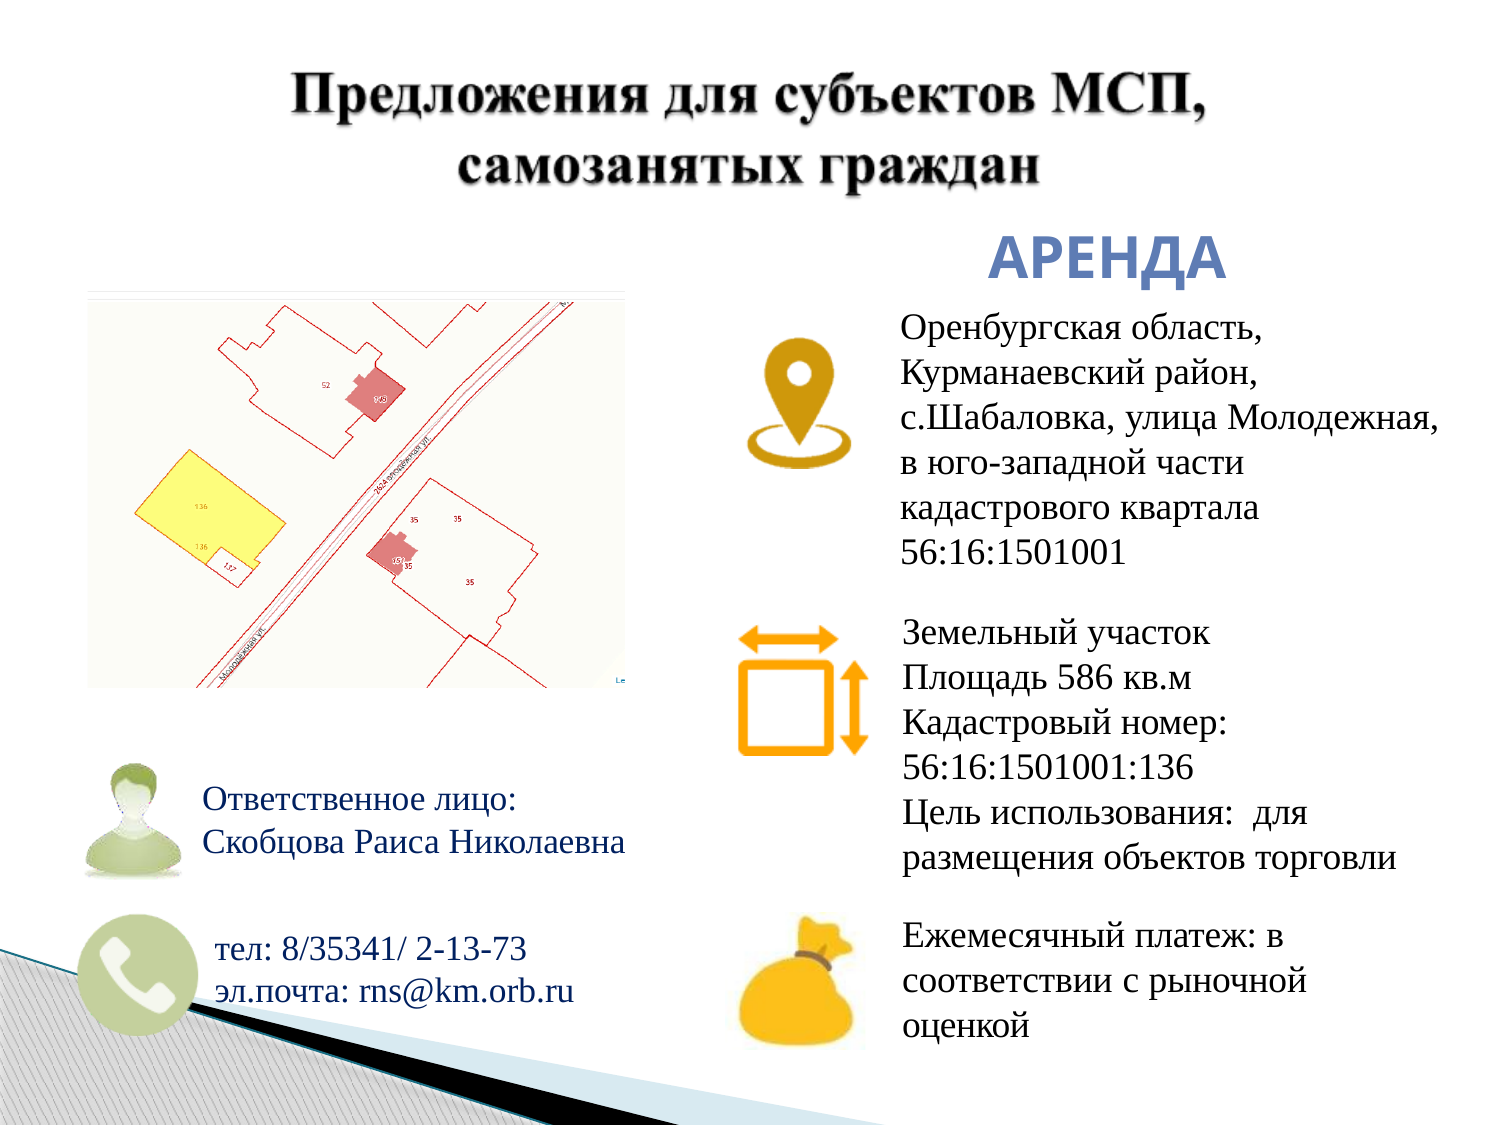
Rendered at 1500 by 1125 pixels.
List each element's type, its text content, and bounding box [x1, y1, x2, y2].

text_box АРЕНДА [973, 212, 1242, 298]
text_box [75, 912, 200, 1038]
text_box [737, 337, 866, 469]
text_box [725, 912, 866, 1050]
text_box [737, 624, 869, 756]
text_box Оренбургская область, Курманаевский район, с.Шабаловка, улица Молодежная, в юго-западной части кадастрового квартала 56:16:1501001 Земельный участок Площадь 586 кв.м Кадастровый номер: 56:16:1501001:136 Цель использования: для размещения объектов торговли [899, 299, 1461, 878]
picture [87, 287, 626, 688]
text_box Ответственное лицо: Скобцова Раиса Николаевна [199, 774, 713, 861]
text_box [75, 762, 192, 880]
text_box Ежемесячный платеж: в соответствии с рыночной оценкой [900, 912, 1400, 1046]
text_box тел: 8/35341/ 2-13-73 эл.почта: rns@km.orb.ru [212, 924, 713, 1011]
title [75, 13, 1425, 286]
